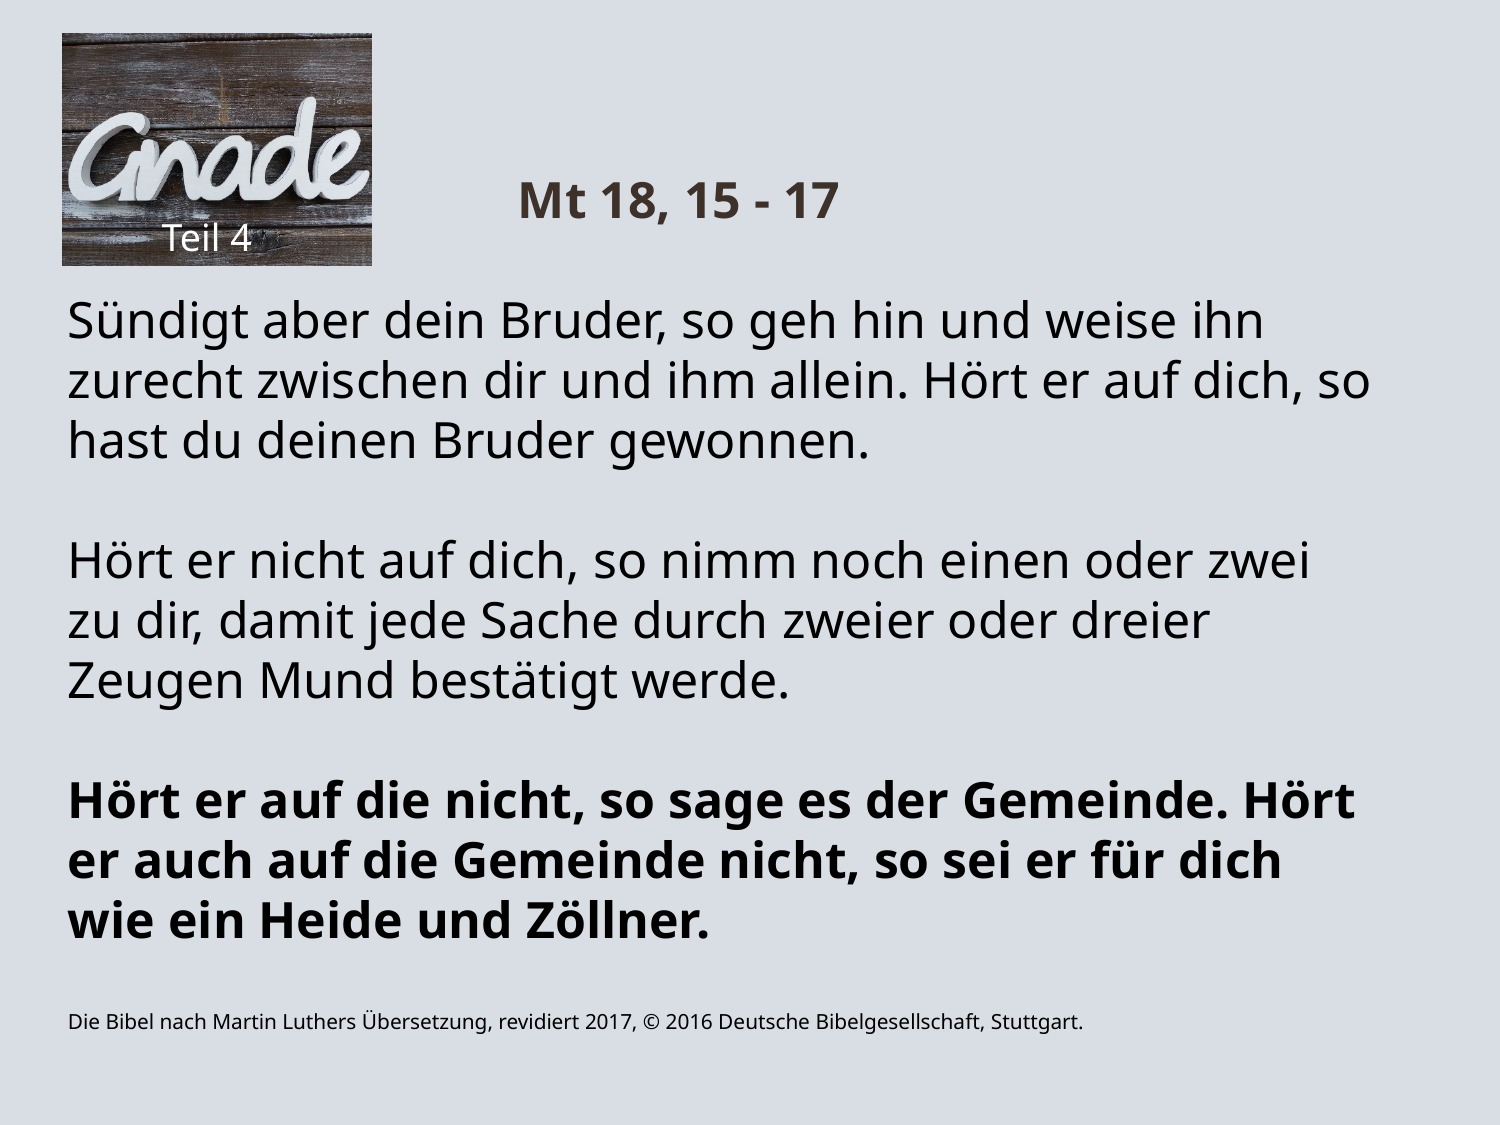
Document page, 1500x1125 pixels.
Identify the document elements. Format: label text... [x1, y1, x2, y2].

text_box Mt 18, 15 - 17 Sündigt aber dein Bruder, so geh hin und weise ihn zurecht zwischen dir und ihm allein. Hört er auf dich, so hast du deinen Bruder gewonnen. Hört er nicht auf dich, so nimm noch einen oder zwei zu dir, damit jede Sache durch zweier oder dreier Zeugen Mund bestätigt werde. Hört er auf die nicht, so sage es der Gemeinde. Hört er auch auf die Gemeinde nicht, so sei er für dich wie ein Heide und Zöllner. Die Bibel nach Martin Luthers Übersetzung, revidiert 2017, © 2016 Deutsche Bibelgesellschaft, Stuttgart. [53, 160, 1388, 1041]
picture [62, 33, 372, 266]
